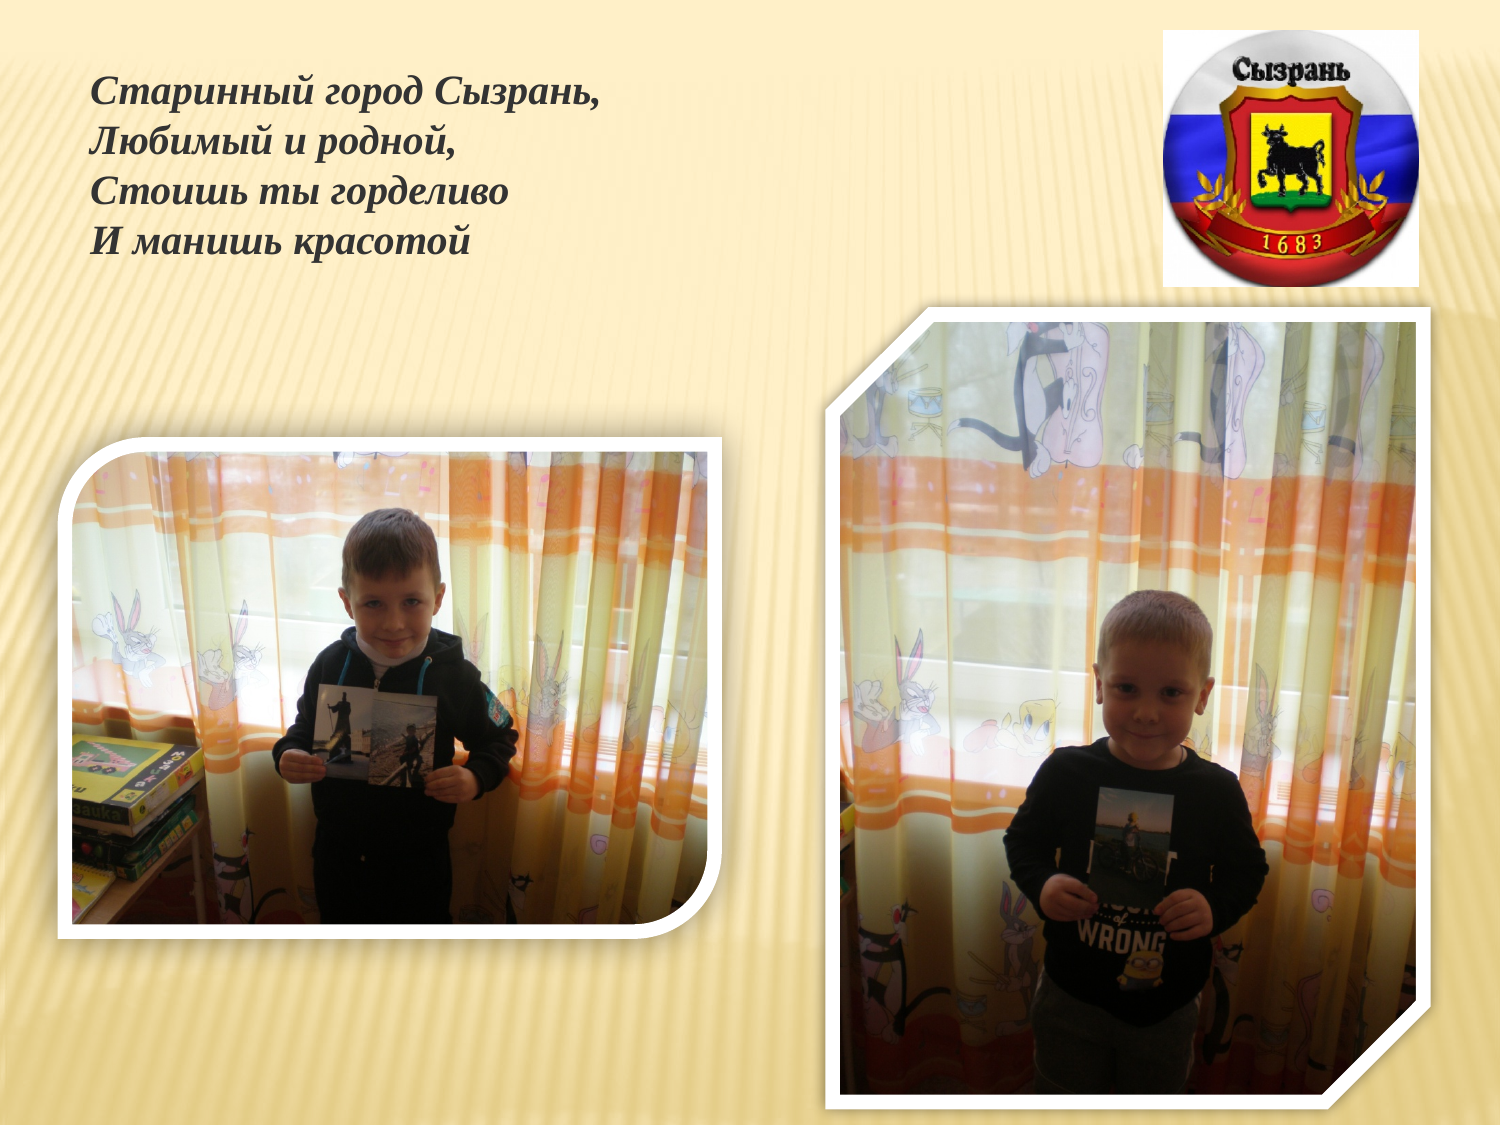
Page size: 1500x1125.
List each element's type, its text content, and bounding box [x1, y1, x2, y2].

text_box Старинный город Сызрань, Любимый и родной, Стоишь ты горделиво И манишь красотой [1, 55, 618, 271]
picture [733, 322, 1500, 1004]
picture [1163, 30, 1420, 287]
picture [840, 1014, 1401, 1094]
picture [64, 444, 715, 932]
